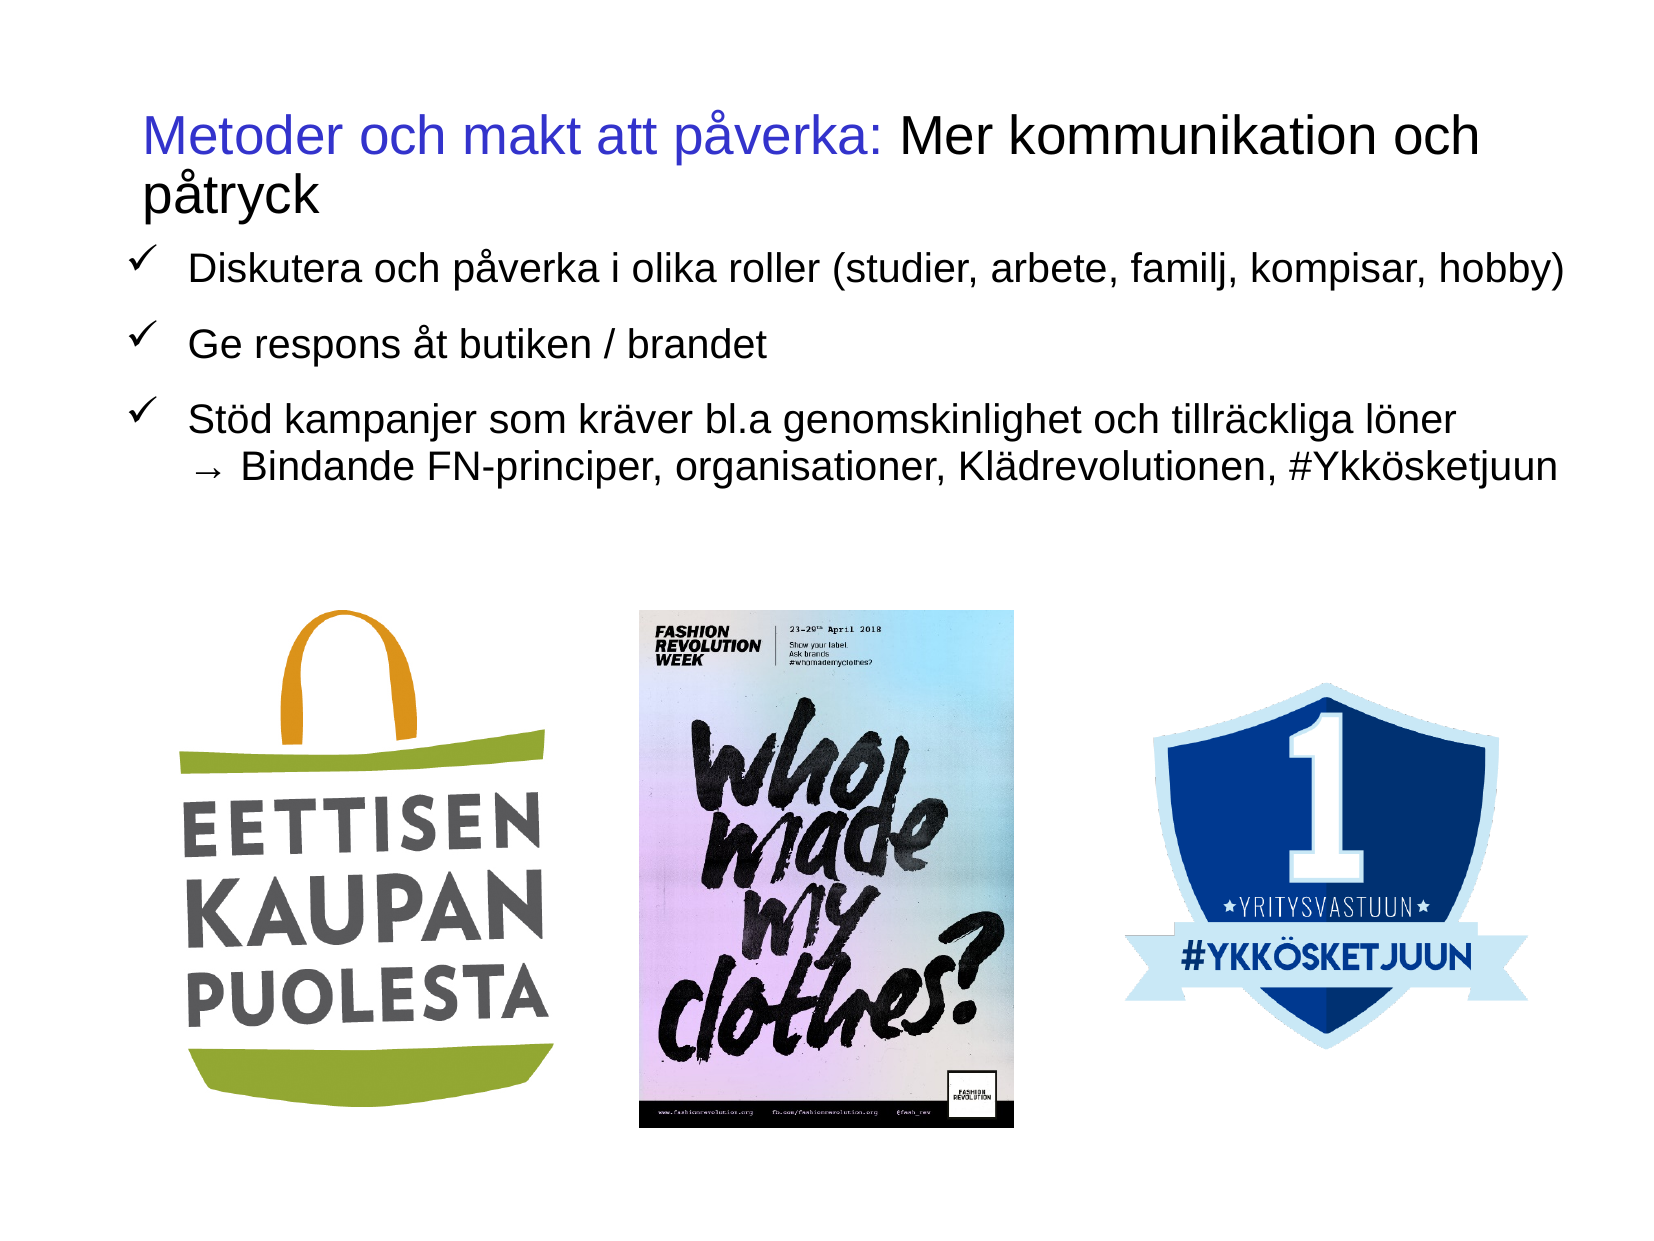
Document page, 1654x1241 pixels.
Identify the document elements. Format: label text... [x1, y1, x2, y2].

list Diskutera och påverka i olika roller (studier, arbete, familj, kompisar, hobby) Ge respons åt butiken / brandet Stöd kampanjer som kräver bl.a genomskinlighet och tillräckliga löner → Bindande FN-principer, organisationer, Klädrevolutionen, #Ykkösketjuun [109, 238, 1625, 575]
text_box [179, 610, 554, 1107]
picture [639, 610, 1015, 1129]
picture [1099, 664, 1549, 1083]
text_box Metoder och makt att påverka: Mer kommunikation och påtryck [126, 111, 1528, 221]
